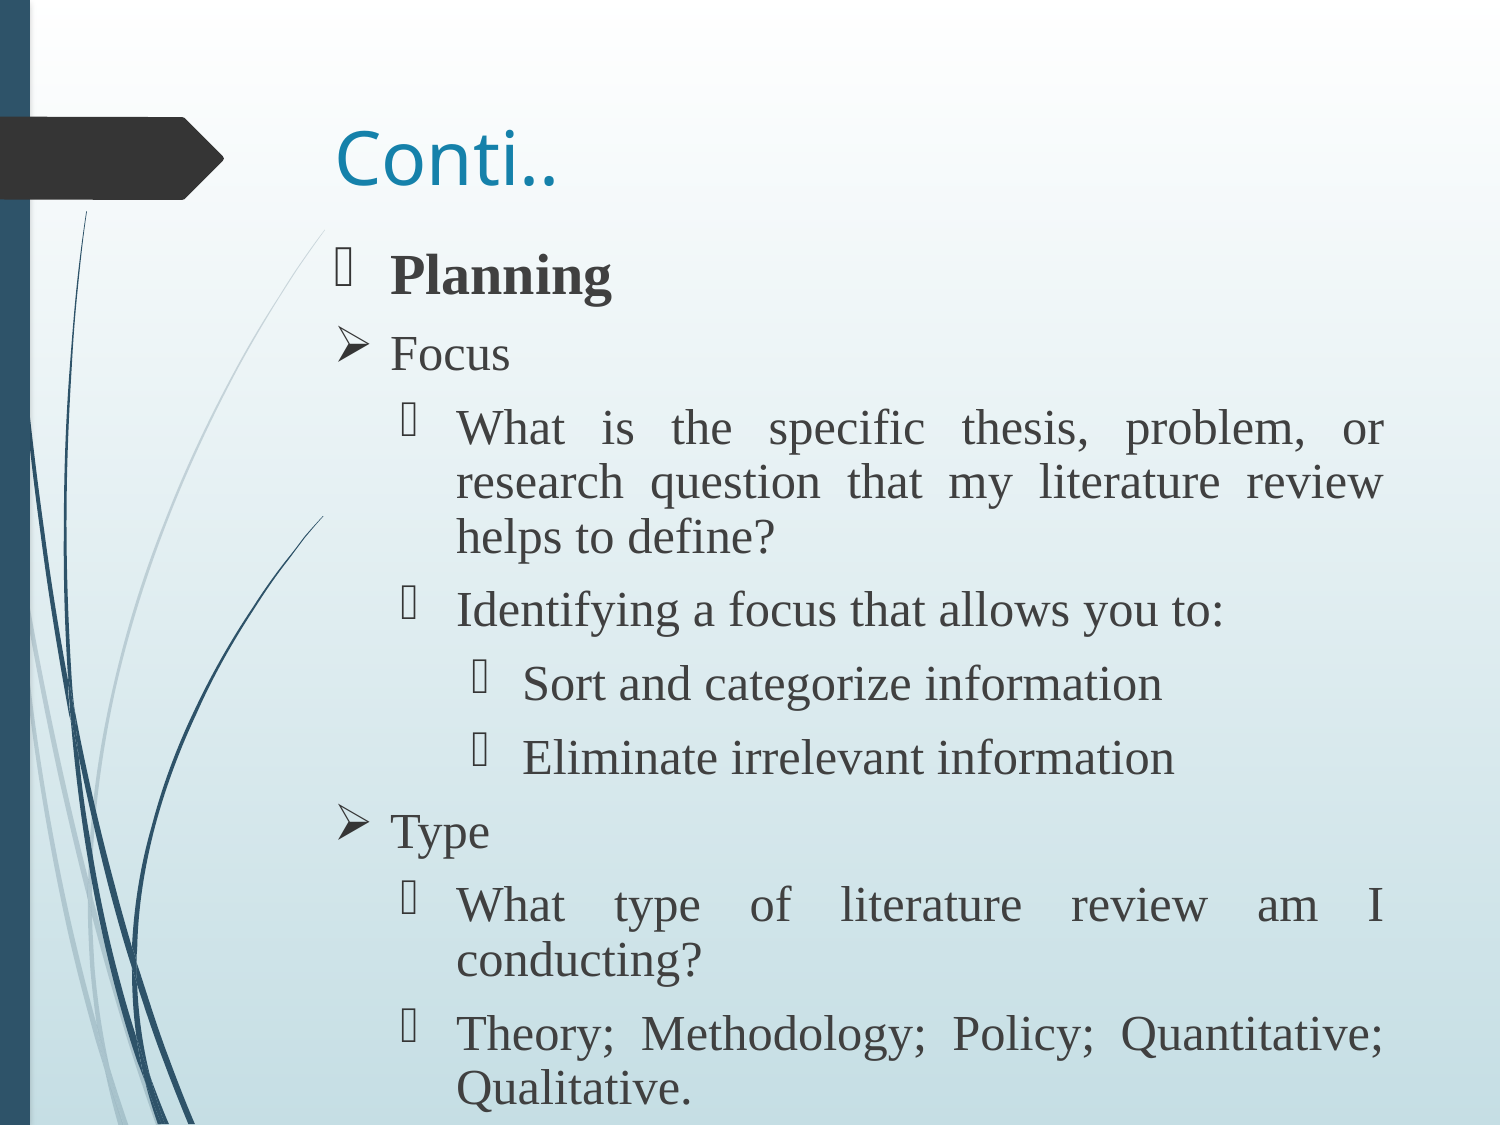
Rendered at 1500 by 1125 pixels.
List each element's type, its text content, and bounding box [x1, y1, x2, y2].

title Conti.. [319, 102, 1400, 237]
list Planning Focus What is the specific thesis, problem, or research question that my literature review helps to define? Identifying a focus that allows you to: Sort and categorize information Eliminate irrelevant information Type What type of literature review am I conducting? Theory; Methodology; Policy; Quantitative; Qualitative. [318, 237, 1400, 1125]
